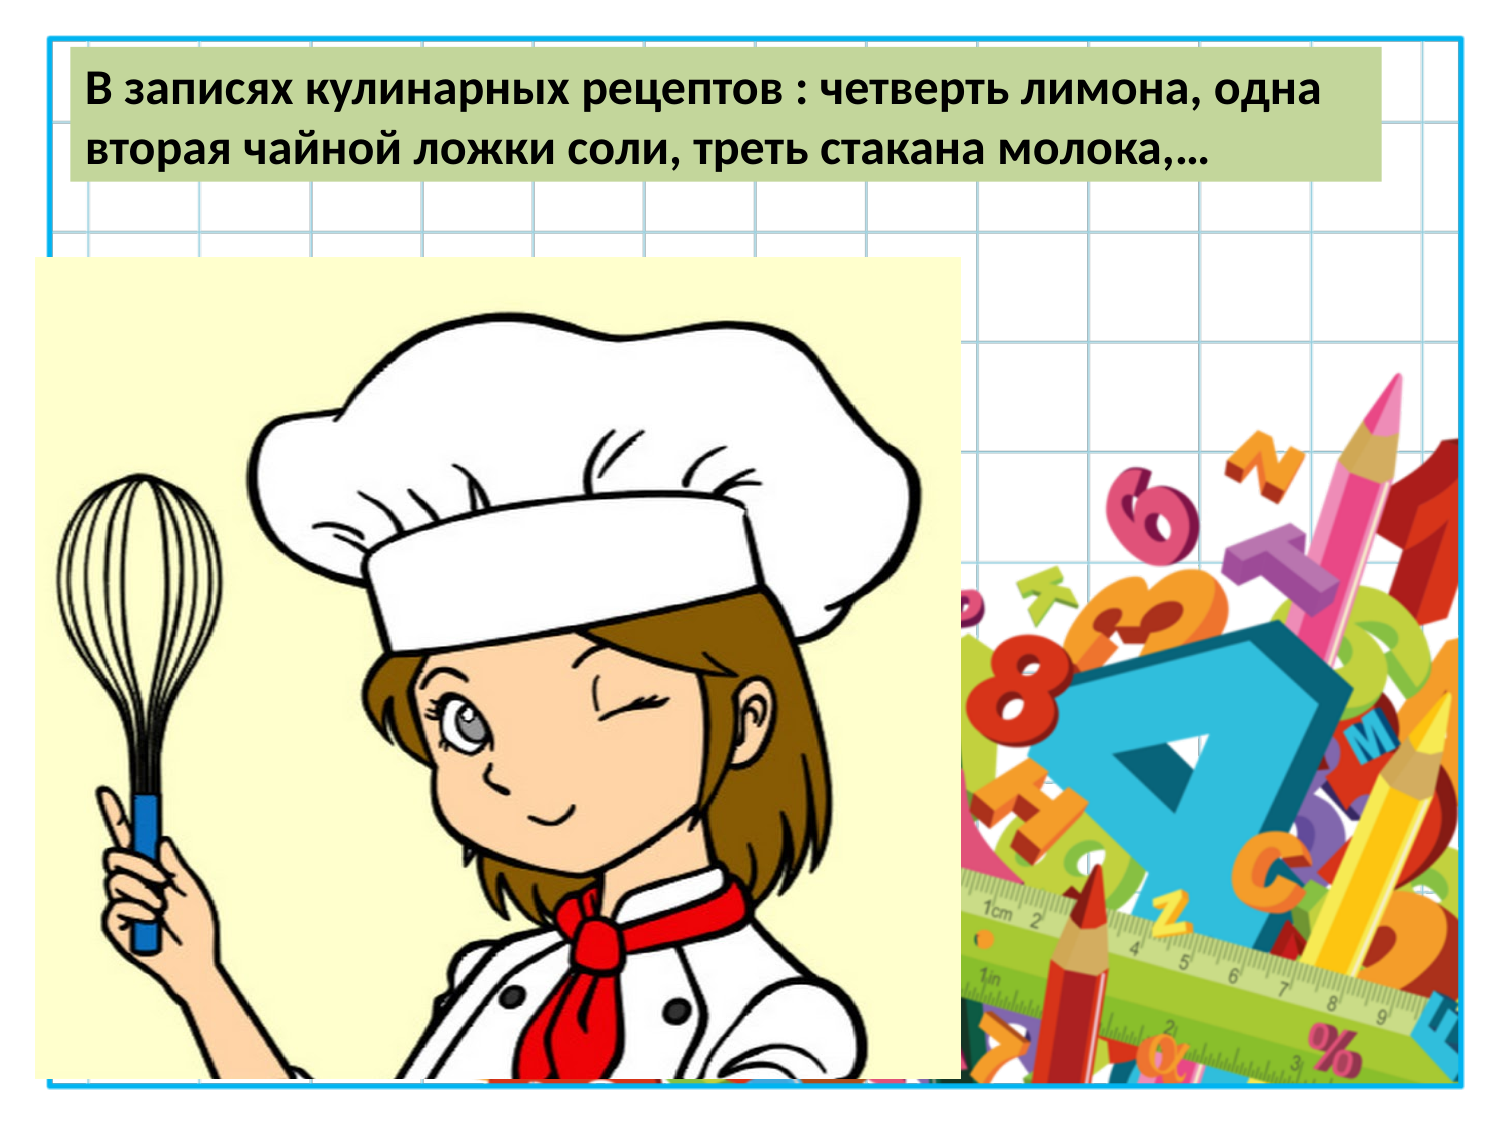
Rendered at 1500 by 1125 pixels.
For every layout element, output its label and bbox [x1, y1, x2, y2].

picture [34, 34, 1466, 1091]
